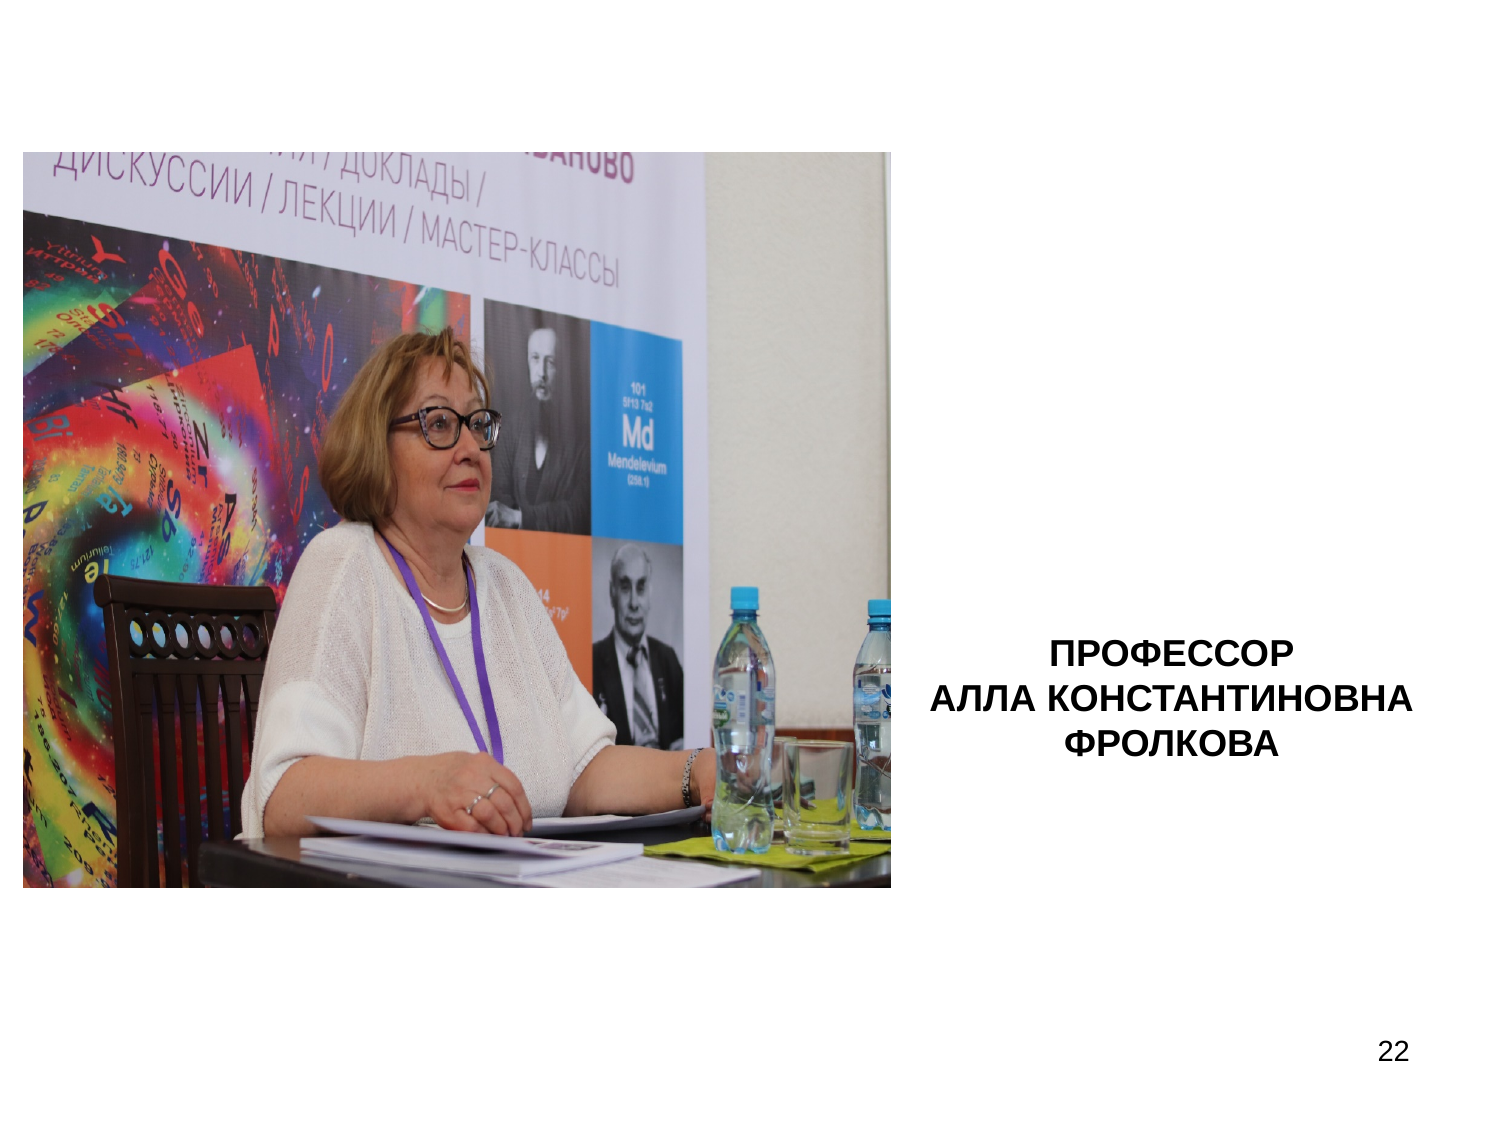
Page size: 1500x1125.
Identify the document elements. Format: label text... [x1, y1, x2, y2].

picture [23, 152, 891, 888]
list [894, 476, 1466, 724]
title Профессор алла константиновна фролкова [890, 724, 1454, 947]
slide_number 22 [1074, 1024, 1426, 1103]
